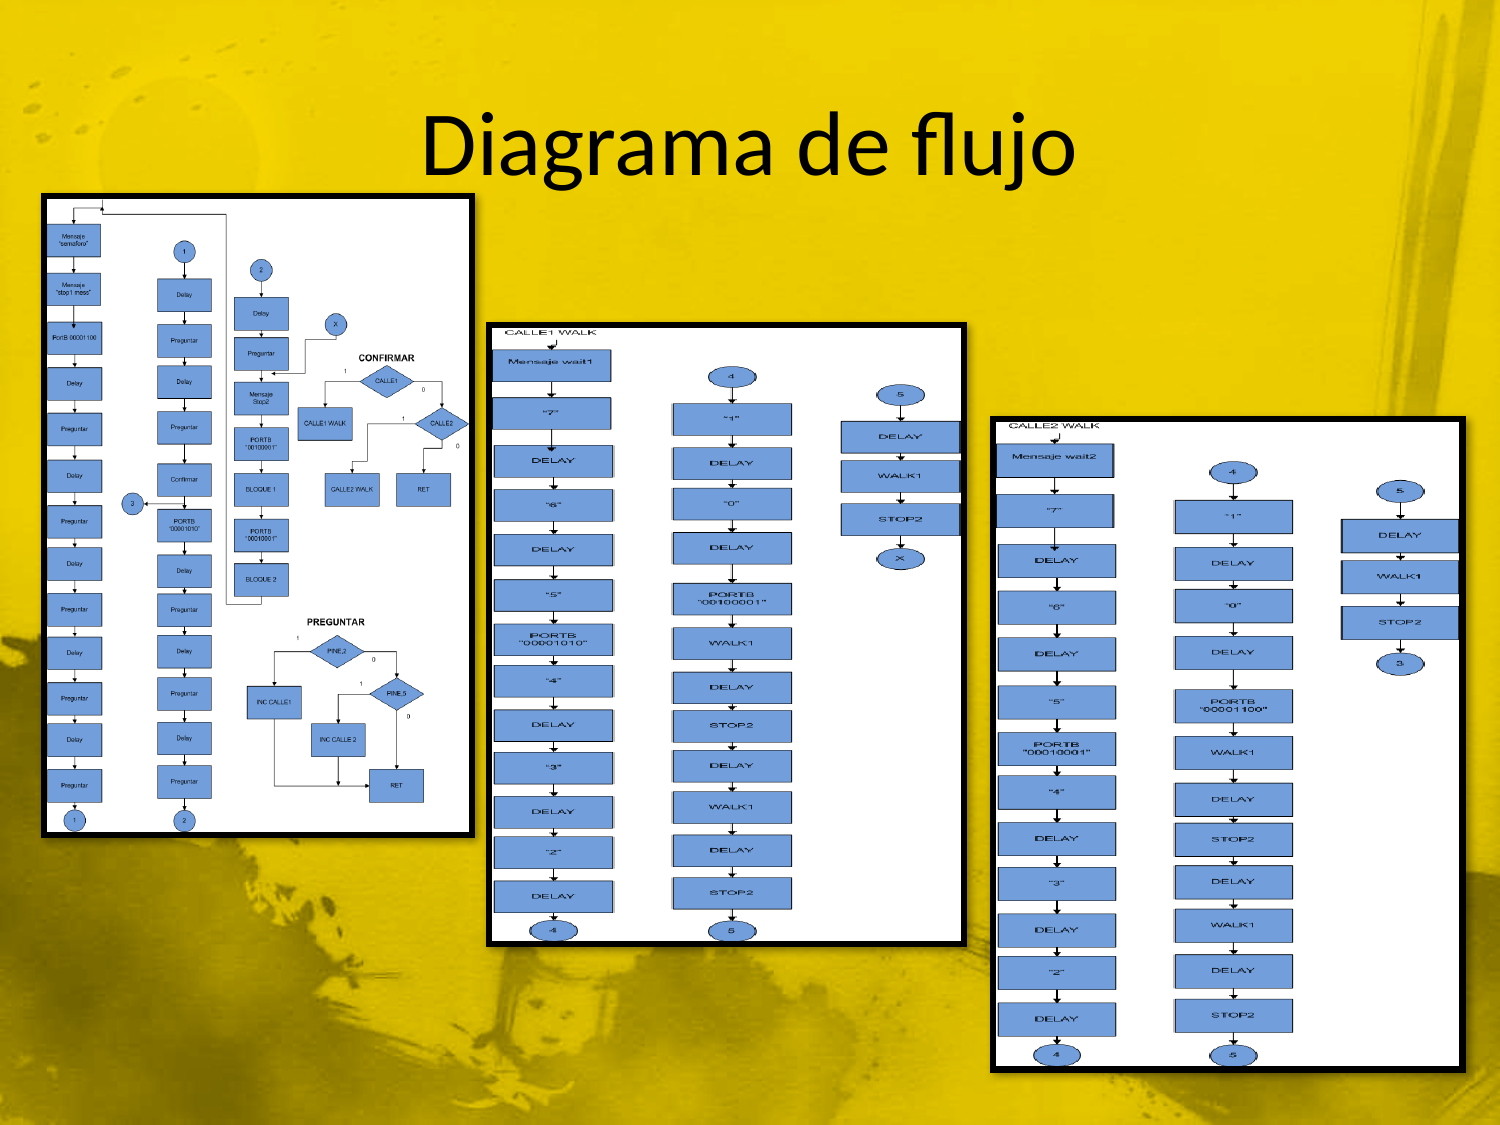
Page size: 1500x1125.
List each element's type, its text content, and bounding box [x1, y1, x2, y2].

title Diagrama de flujo [75, 45, 1425, 233]
picture [491, 327, 962, 942]
picture [995, 421, 1460, 1067]
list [46, 198, 469, 833]
